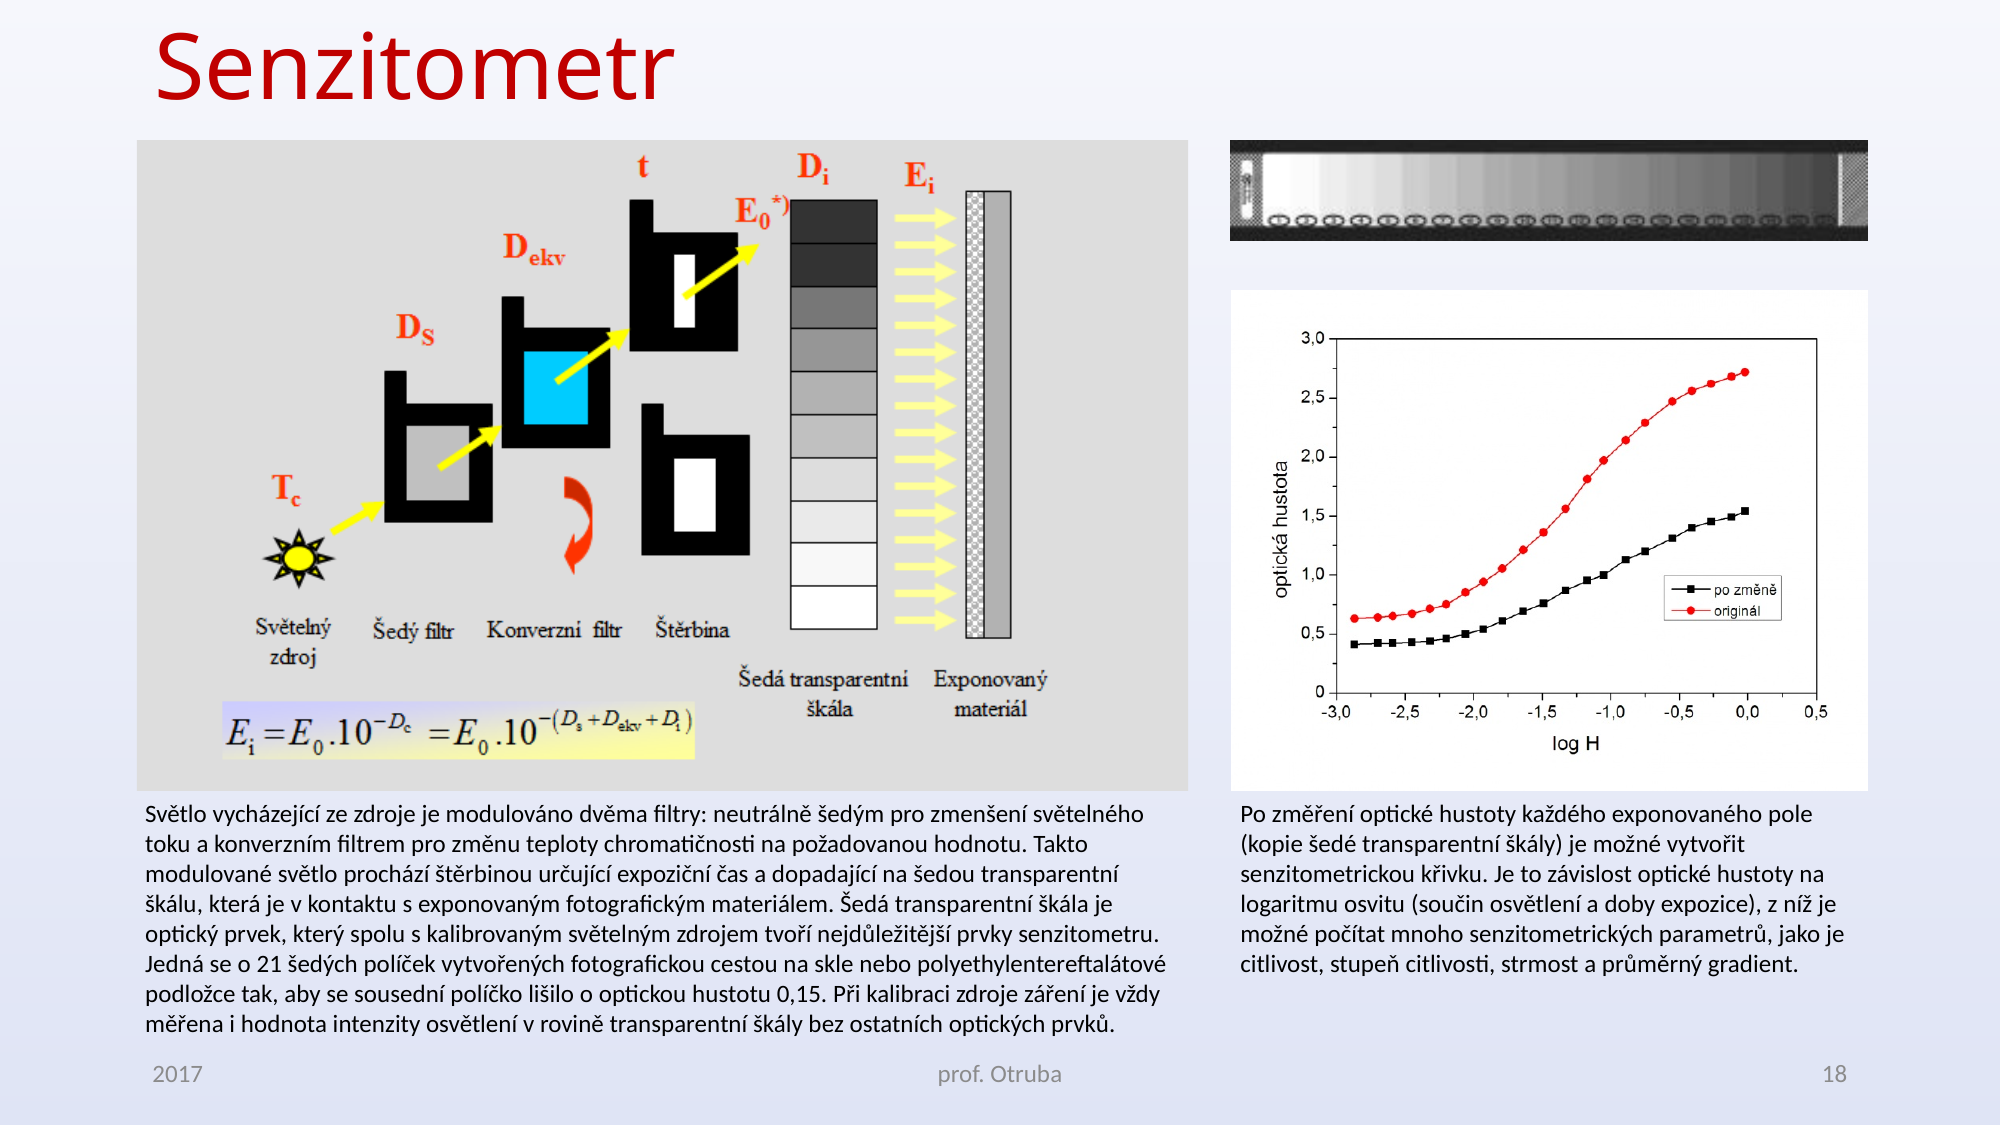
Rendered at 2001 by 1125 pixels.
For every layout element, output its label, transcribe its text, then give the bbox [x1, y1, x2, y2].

title Senzitometr [139, 0, 1865, 141]
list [136, 140, 1189, 791]
slide_number 2017 [137, 1045, 588, 1103]
text_box Světlo vycházející ze zdroje je modulováno dvěma filtry: neutrálně šedým pro zmenšení světelného toku a konverzním filtrem pro změnu teploty chromatičnosti na požadovanou hodnotu. Takto modulované světlo prochází štěrbinou určující expoziční čas a dopadající na šedou transparentní škálu, která je v kontaktu s exponovaným fotografickým materiálem. Šedá transparentní škála je optický prvek, který spolu s kalibrovaným světelným zdrojem tvoří nejdůležitější prvky senzitometru. Jedná se o 21 šedých políček vytvořených fotografickou cestou na skle nebo polyethylentereftalátové podložce tak, aby se sousední políčko lišilo o optickou hustotu 0,15. Při kalibraci zdroje záření je vždy měřena i hodnota intenzity osvětlení v rovině transparentní škály bez ostatních optických prvků. [130, 790, 1189, 1045]
footer prof. Otruba [662, 1042, 1338, 1103]
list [1229, 140, 1868, 241]
slide_number 18 [1412, 1042, 1863, 1103]
text_box Po změření optické hustoty každého exponovaného pole (kopie šedé transparentní škály) je možné vytvořit senzitometrickou křivku. Je to závislost optické hustoty na logaritmu osvitu (součin osvětlení a doby expozice), z níž je možné počítat mnoho senzitometrických parametrů, jako je citlivost, stupeň citlivosti, strmost a průměrný gradient. [1225, 790, 1865, 985]
picture [1231, 290, 1868, 791]
